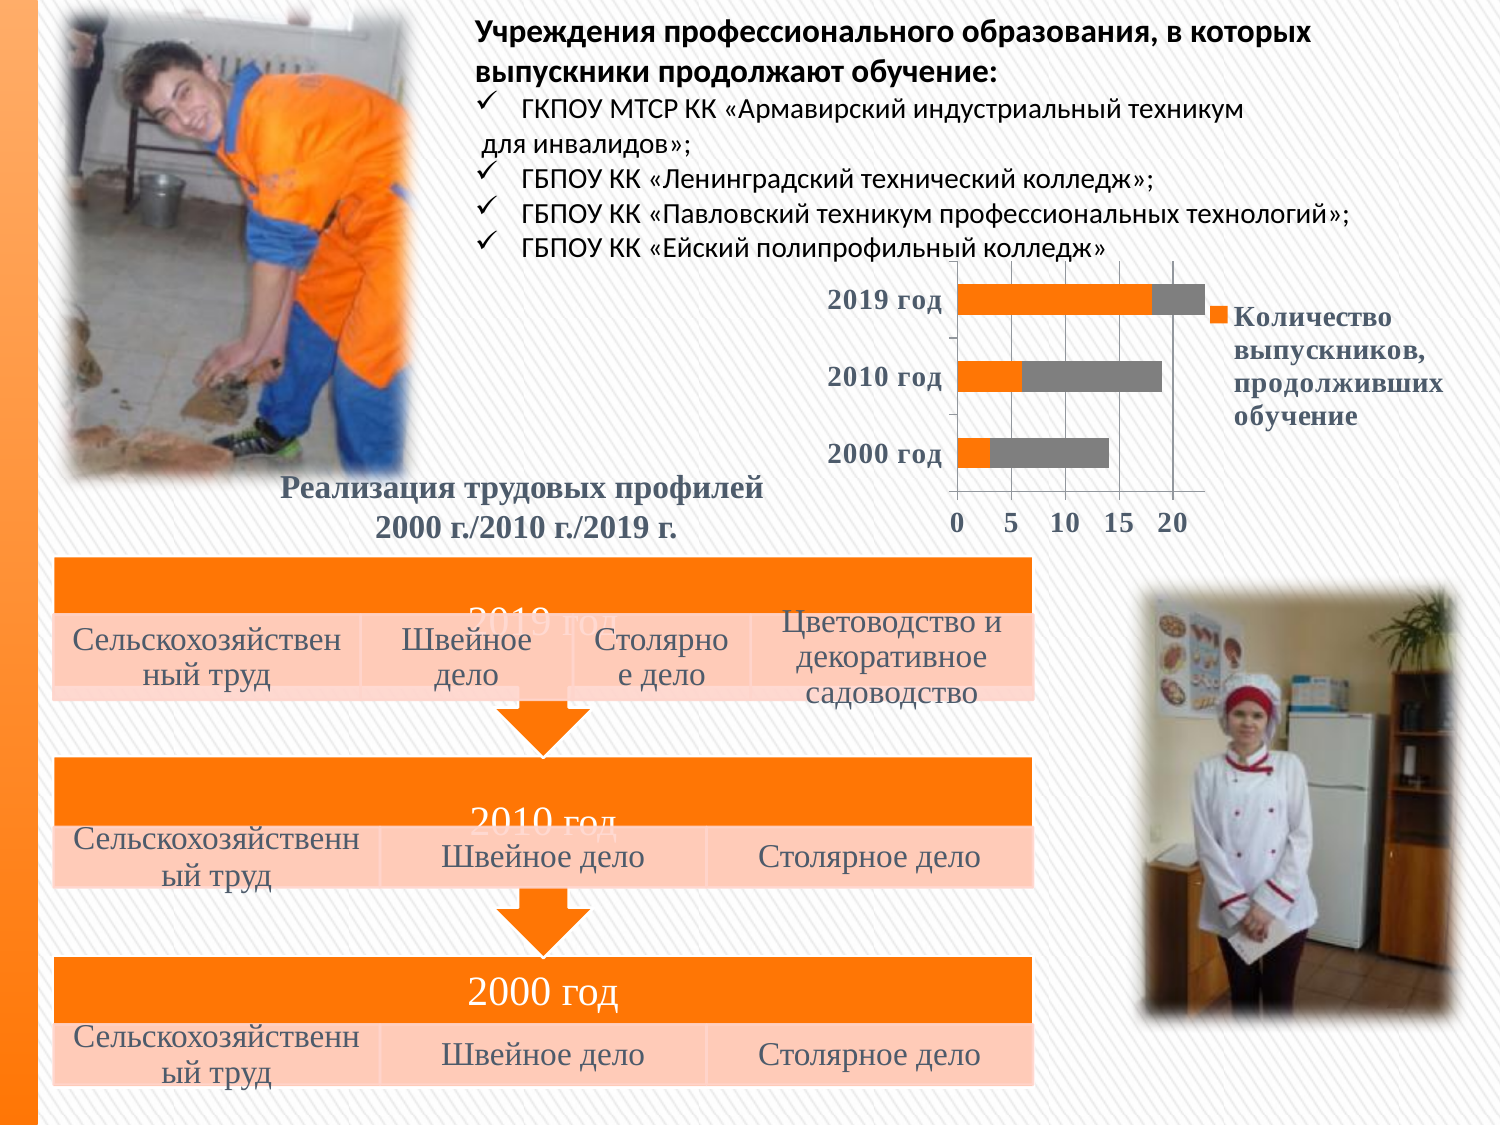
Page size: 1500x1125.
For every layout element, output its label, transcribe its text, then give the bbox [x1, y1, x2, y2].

text_box Реализация трудовых профилей 2000 г./2010 г./2019 г. [147, 457, 804, 553]
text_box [52, 555, 1034, 1088]
text_box Учреждения профессионального образования, в которых выпускники продолжают обучение: ГКПОУ МТСР КК «Армавирский индустриальный техникум для инвалидов»; ГБПОУ КК «Ленинградский технический колледж»; ГБПОУ КК «Павловский техникум профессиональных технологий»; ГБПОУ КК «Ейский полипрофильный колледж» [460, 1, 1410, 272]
picture [1124, 573, 1469, 1034]
chart [813, 255, 1499, 545]
picture [52, 0, 422, 493]
